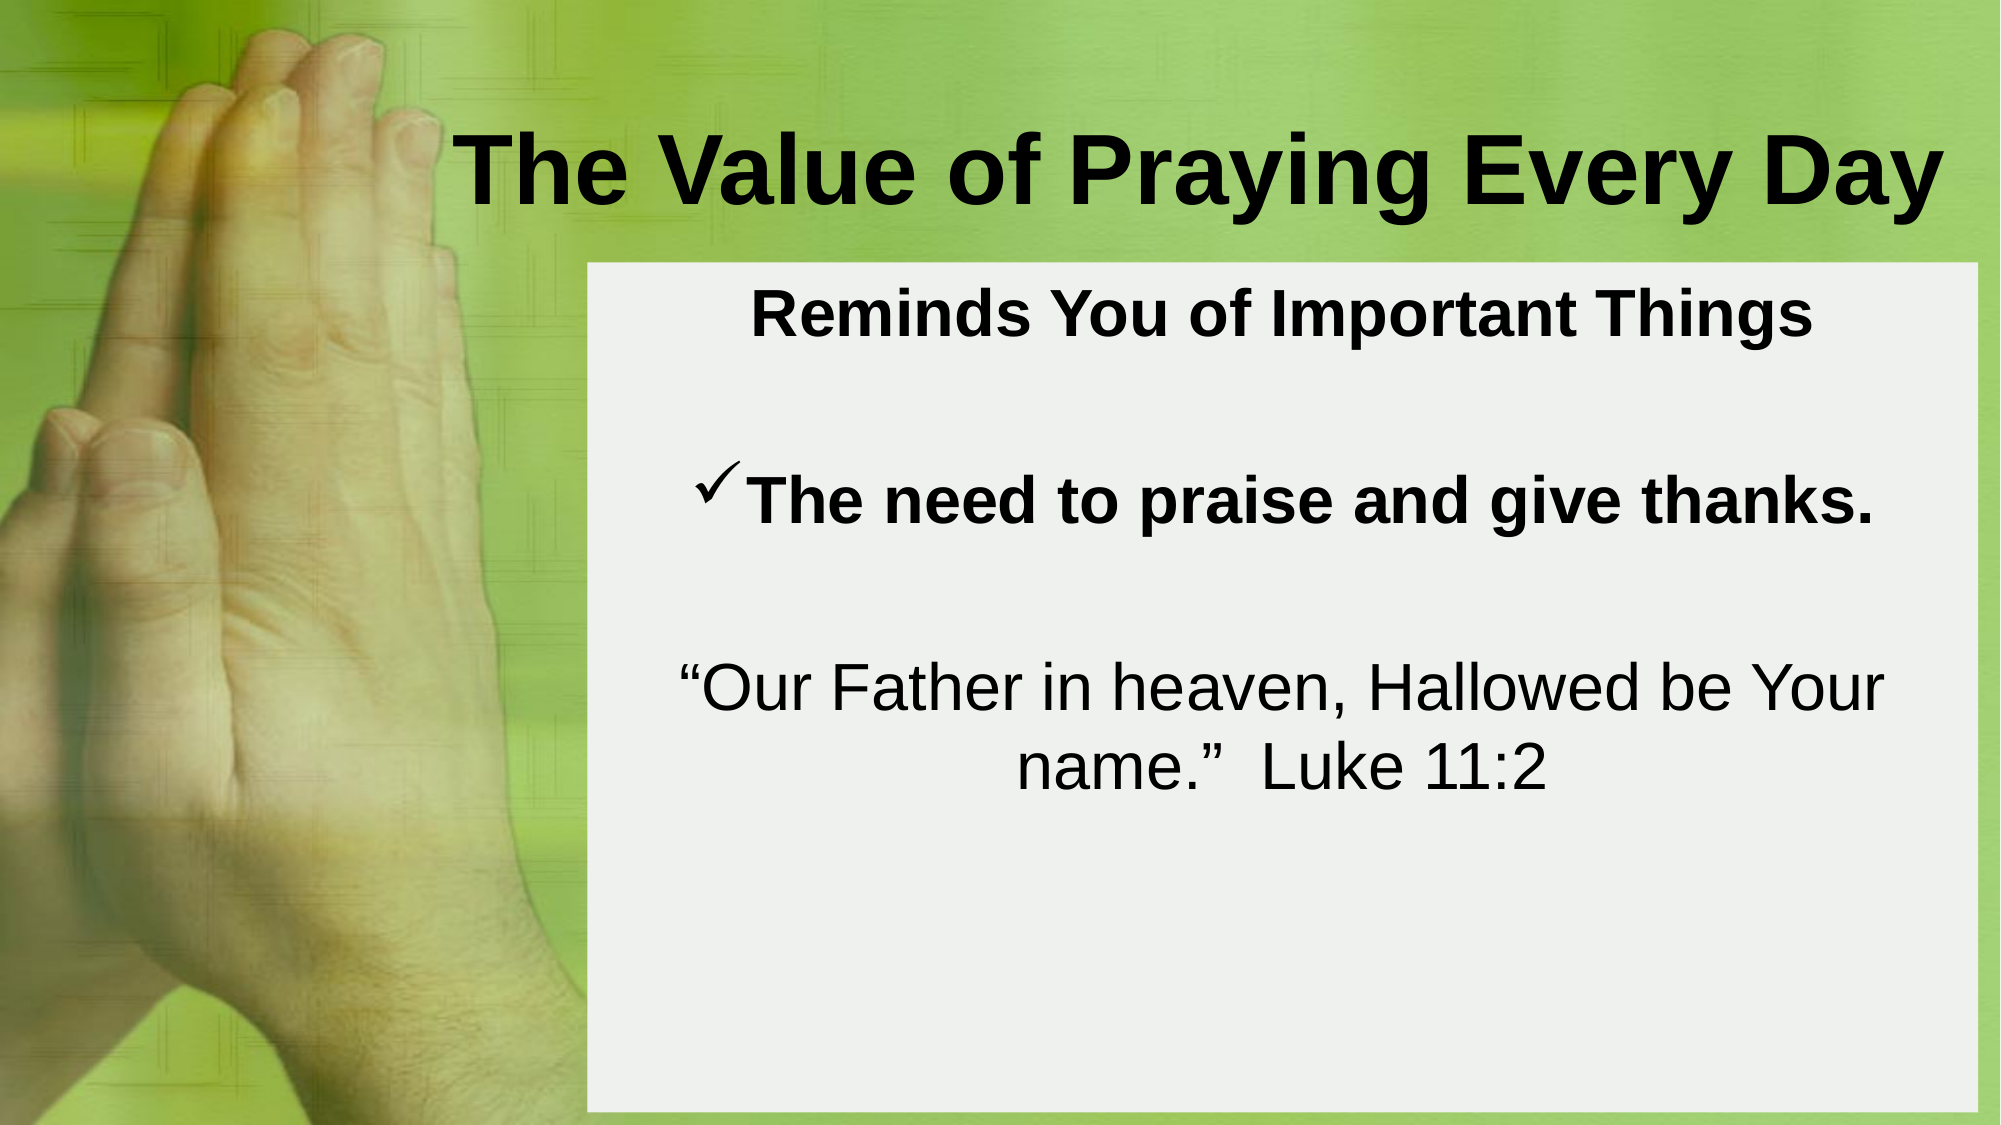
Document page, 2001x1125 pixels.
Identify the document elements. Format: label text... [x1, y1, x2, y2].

title The Value of Praying Every Day [437, 45, 1979, 233]
picture [0, 0, 2001, 1125]
list Reminds You of Important Things The need to praise and give thanks. “Our Father in heaven, Hallowed be Your name.” Luke 11:2 [587, 262, 1979, 1113]
